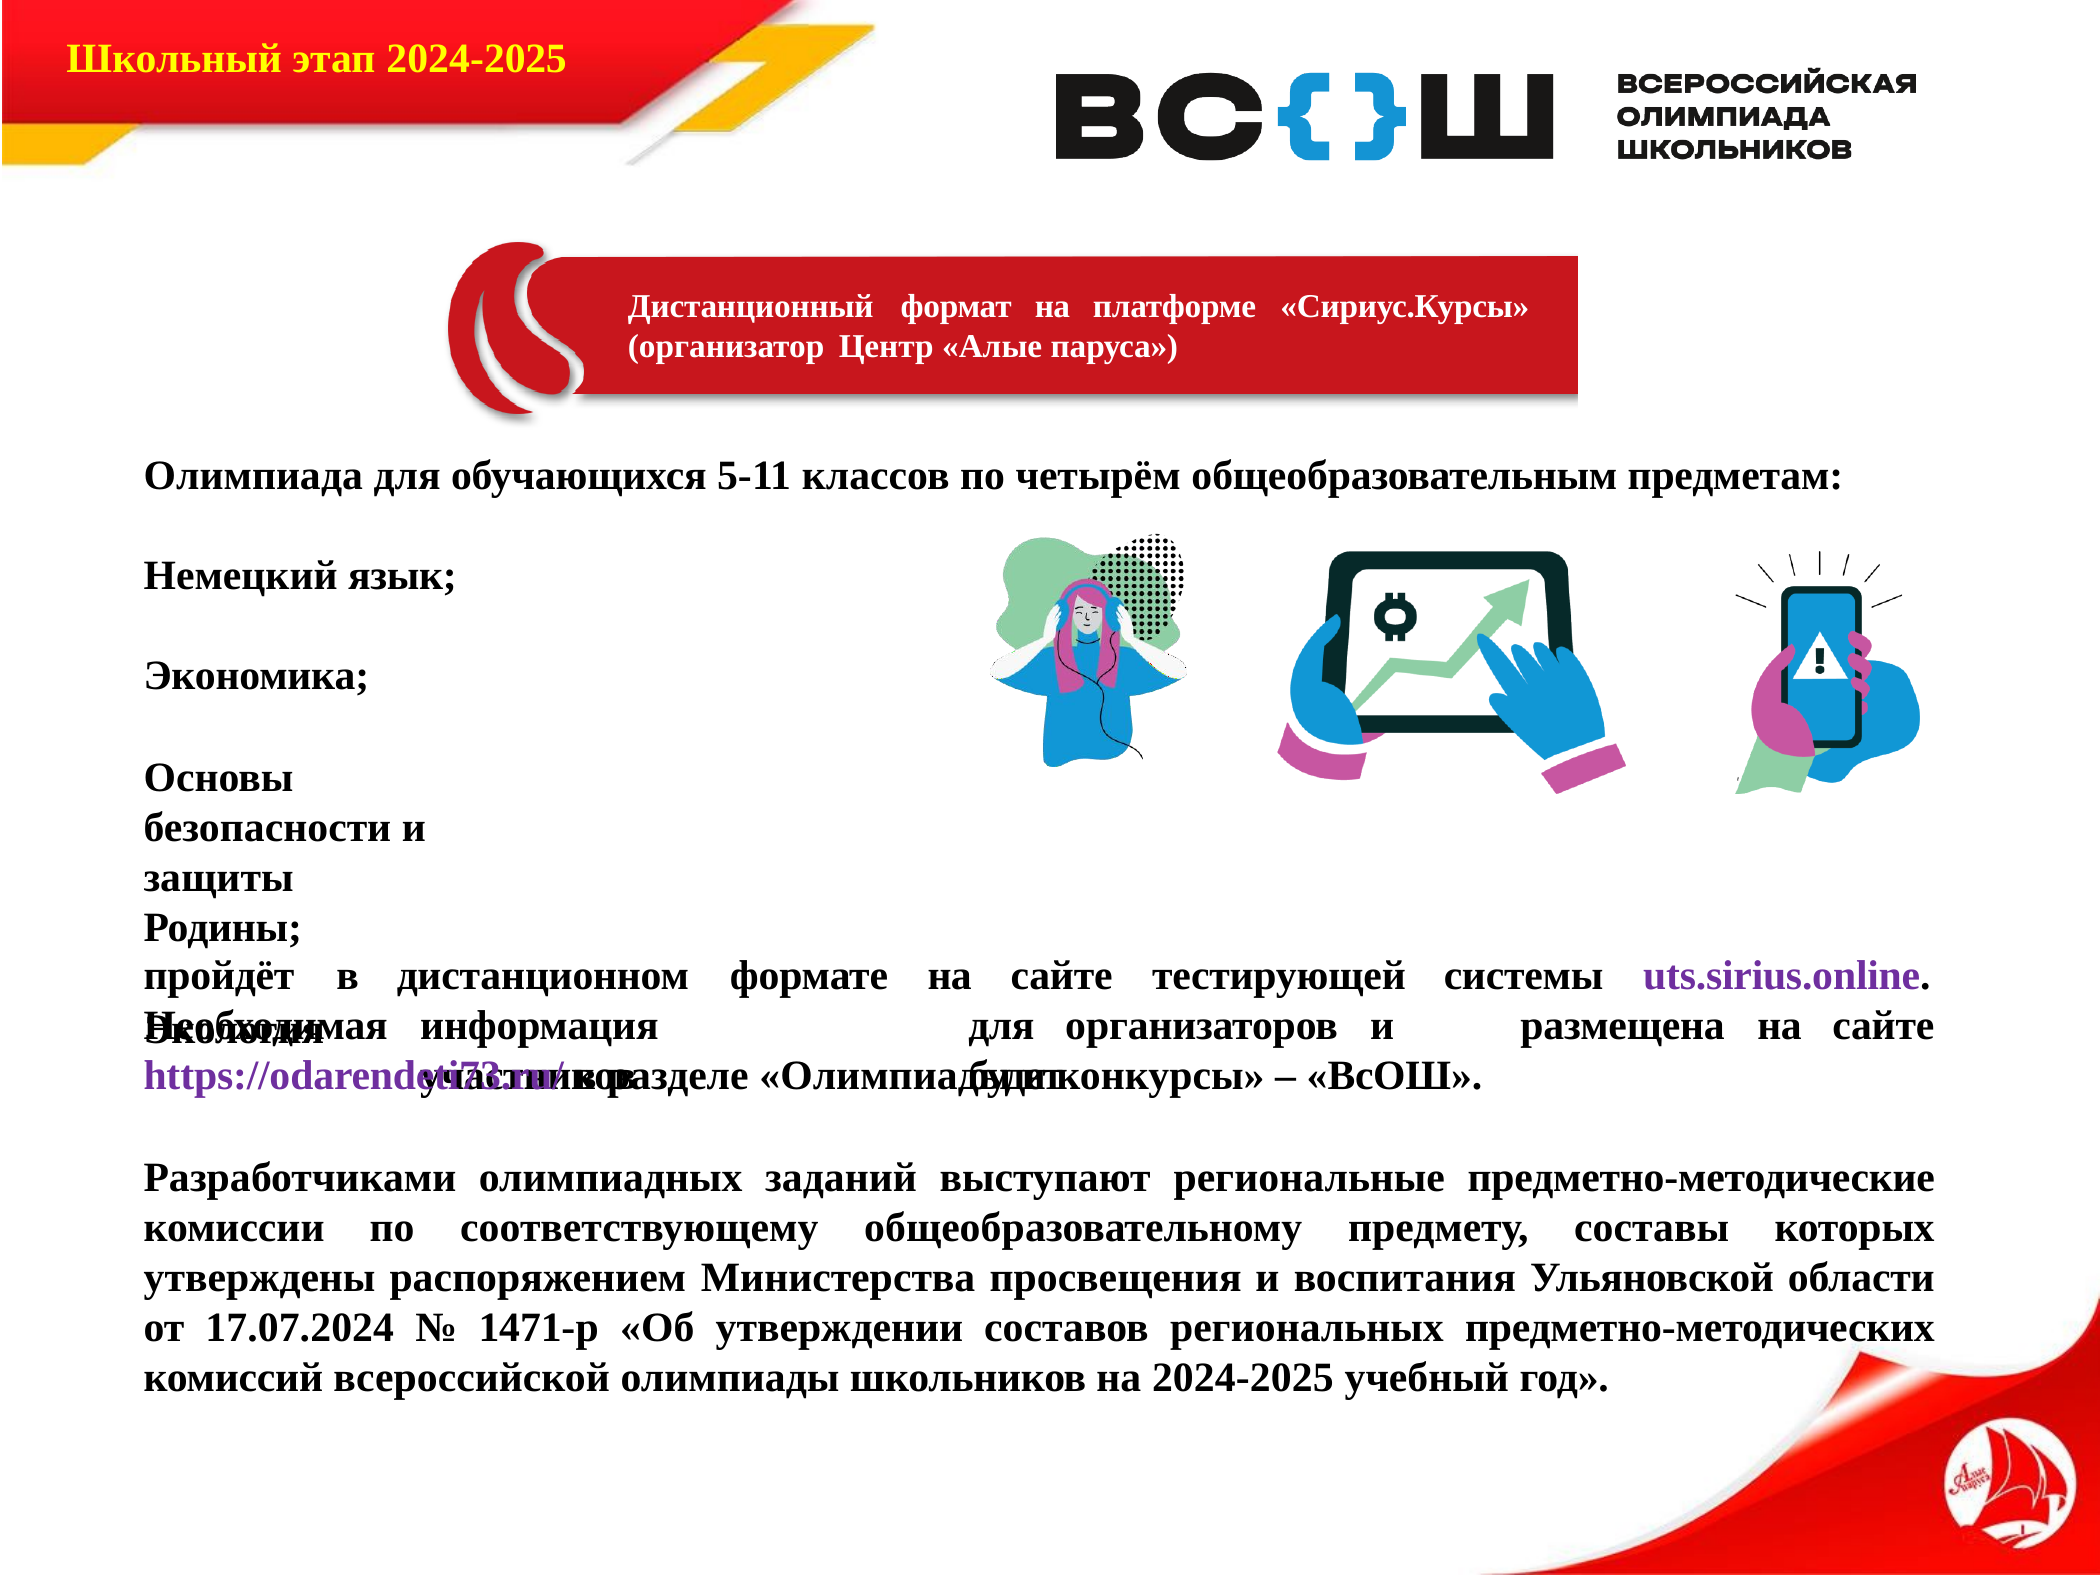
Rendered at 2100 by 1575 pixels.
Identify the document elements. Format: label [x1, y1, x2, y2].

picture [1100, 716, 1104, 729]
picture [443, 238, 1579, 431]
picture [1277, 550, 1627, 795]
picture [990, 523, 1230, 767]
picture [1734, 550, 1920, 795]
text_box [2, 0, 2100, 1575]
picture [1100, 694, 1107, 710]
